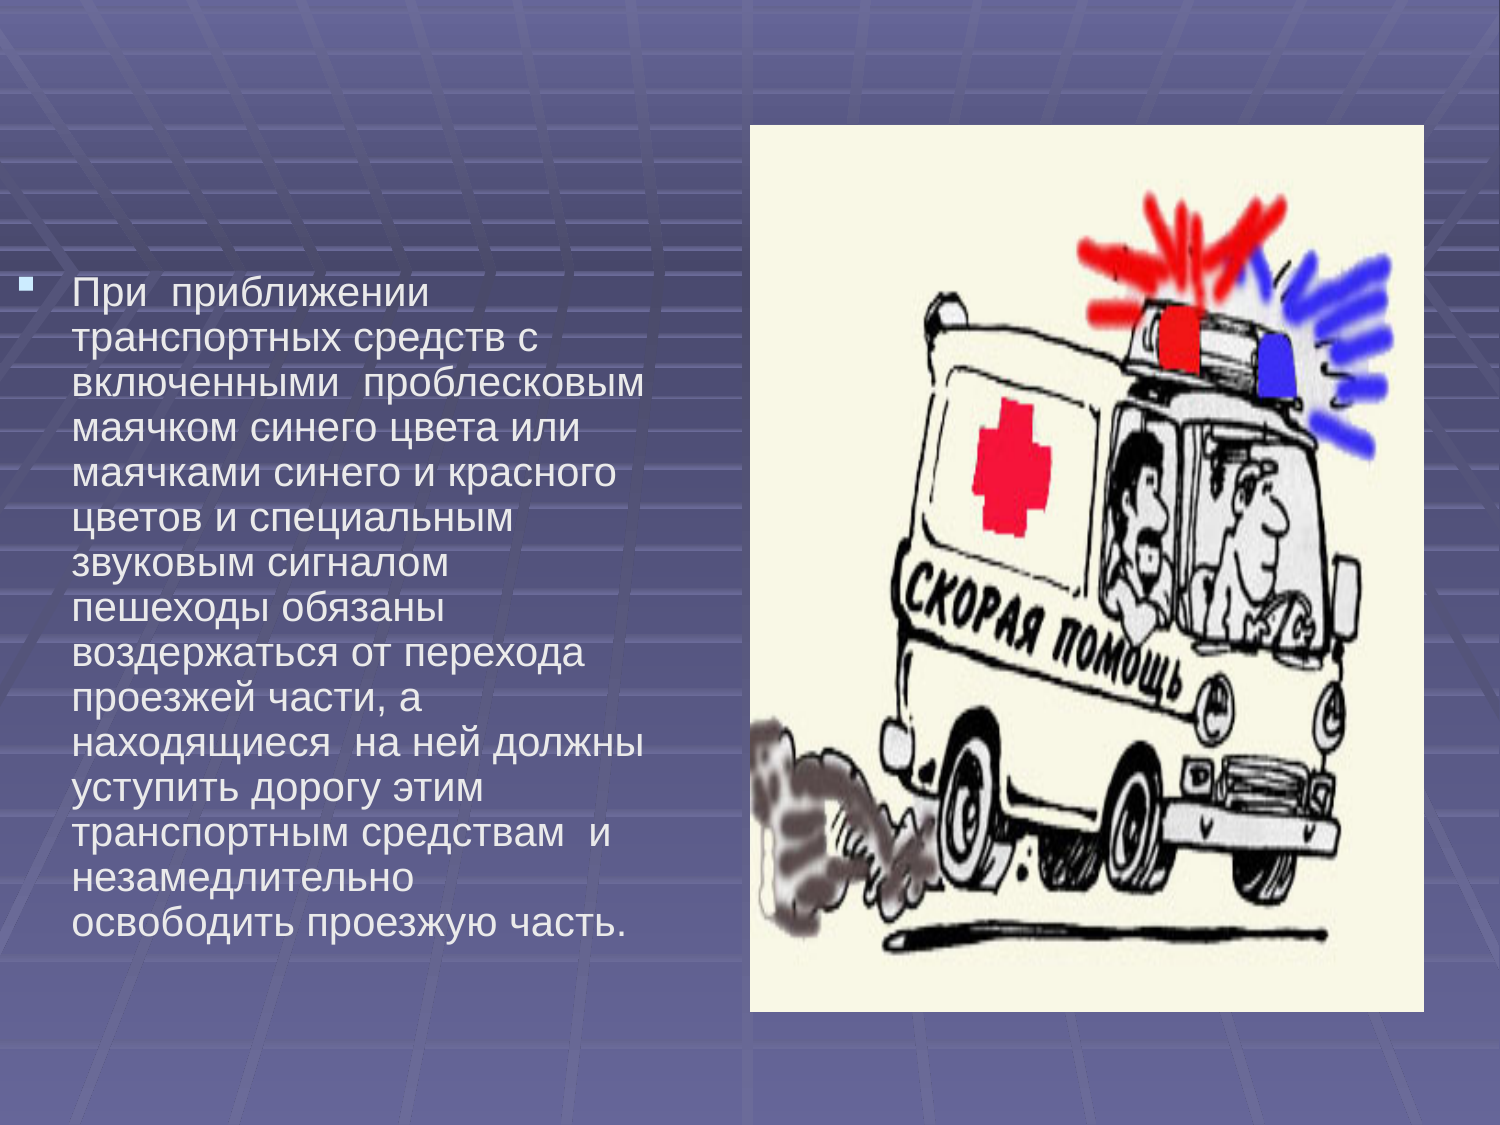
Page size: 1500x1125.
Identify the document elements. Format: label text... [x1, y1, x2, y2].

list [749, 125, 1424, 1012]
list При приближении транспортных средств с включенными проблесковым маячком синего цвета или маячками синего и красного цветов и специальным звуковым сигналом пешеходы обязаны воздержаться от перехода проезжей части, а находящиеся на ней должны уступить дорогу этим транспортным средствам и незамедлительно освободить проезжую часть. [0, 262, 663, 1006]
